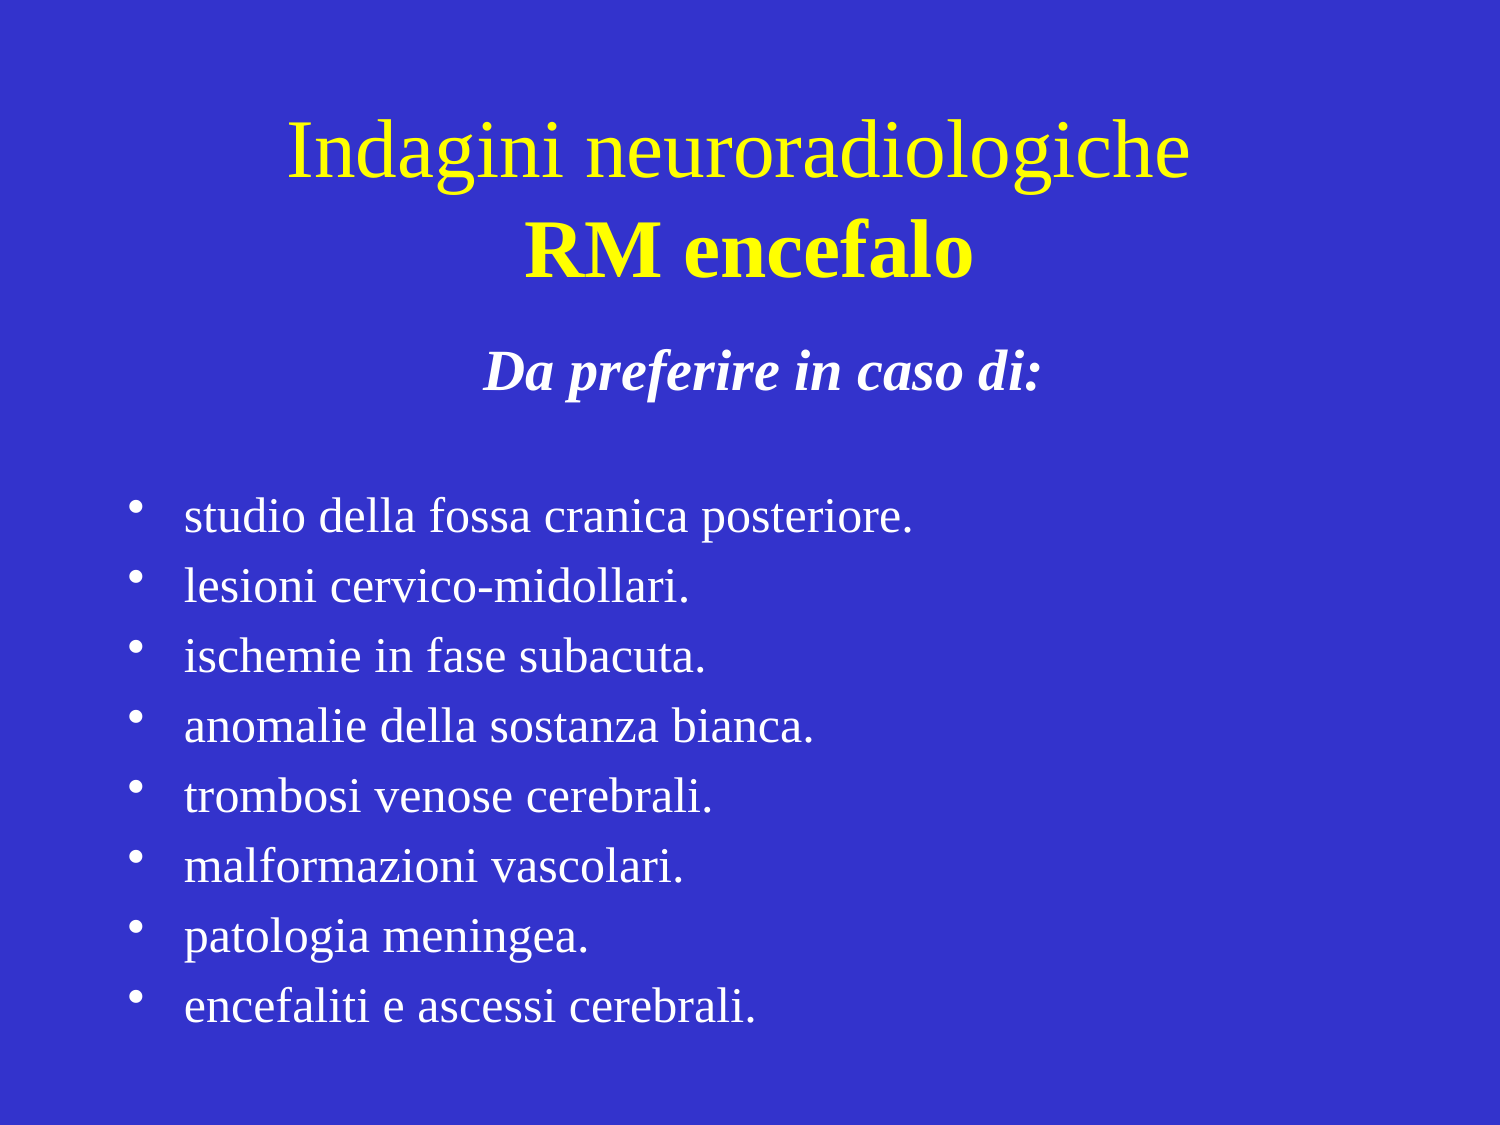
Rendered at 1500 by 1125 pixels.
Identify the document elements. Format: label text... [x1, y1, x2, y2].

list Da preferire in caso di: studio della fossa cranica posteriore. lesioni cervico-midollari. ischemie in fase subacuta. anomalie della sostanza bianca. trombosi venose cerebrali. malformazioni vascolari. patologia meningea. encefaliti e ascessi cerebrali. [112, 324, 1388, 1001]
title Indagini neuroradiologiche RM encefalo [112, 99, 1388, 288]
